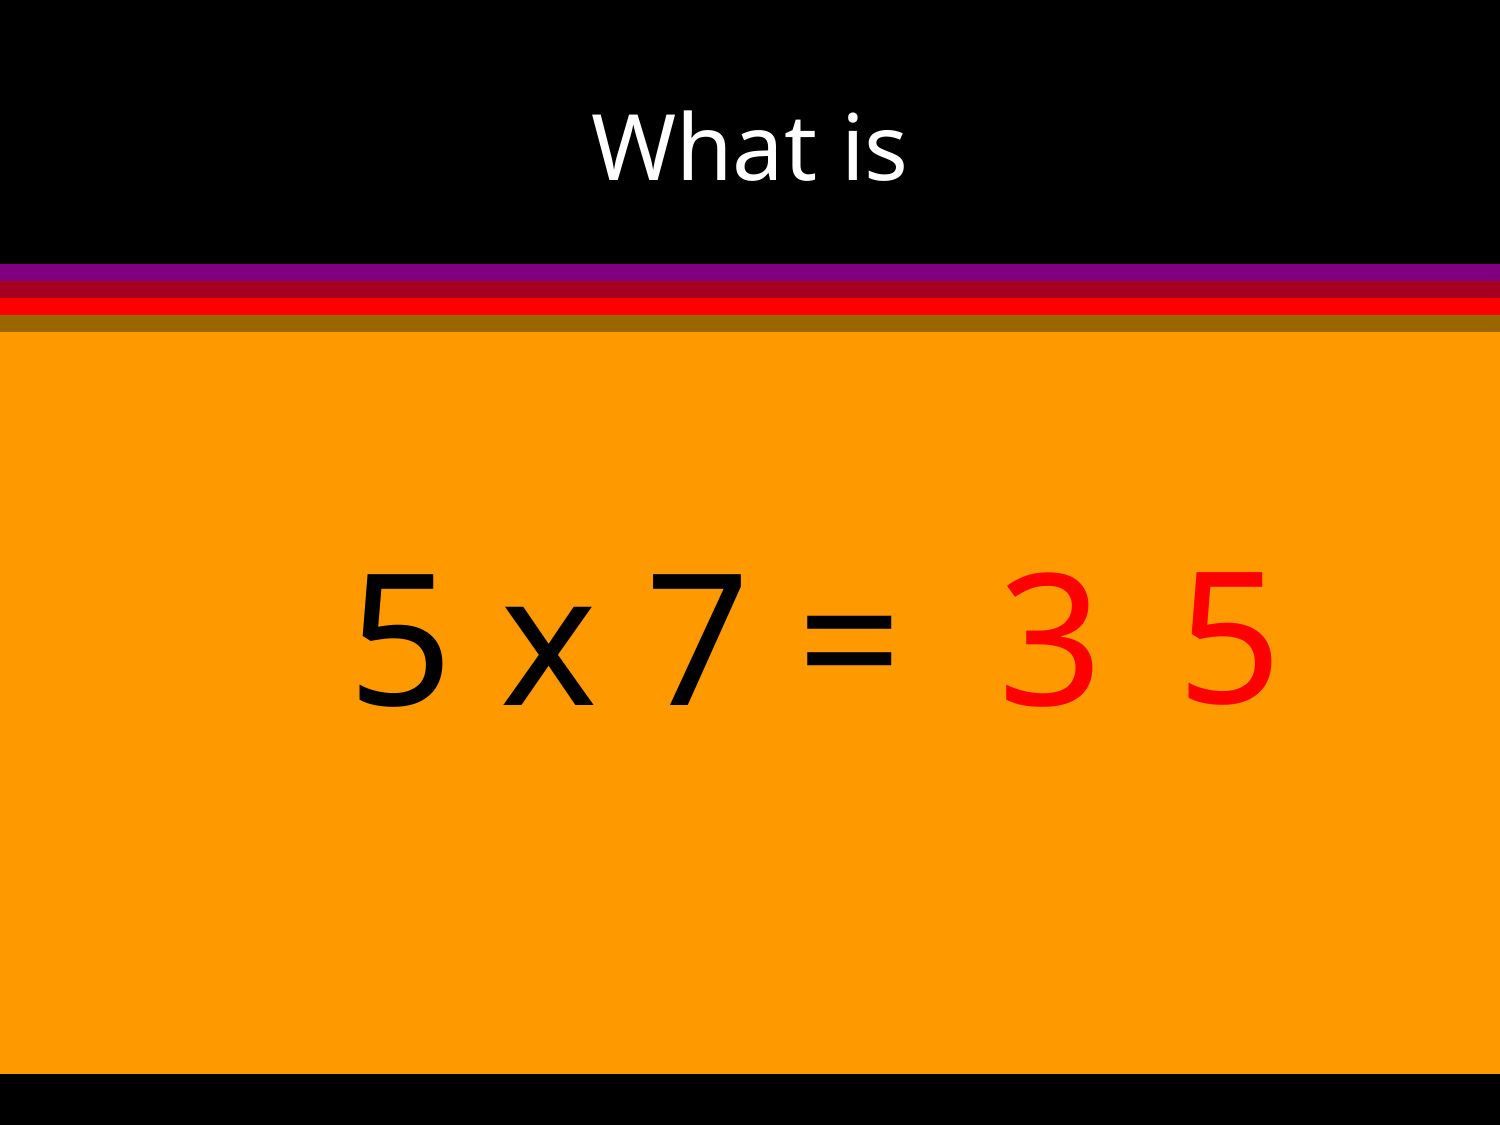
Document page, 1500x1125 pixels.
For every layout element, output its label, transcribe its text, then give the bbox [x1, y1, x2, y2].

text_box 5 x 7 = [333, 514, 919, 750]
title What is [112, 49, 1388, 238]
text_box 5 [1162, 512, 1325, 748]
text_box 3 [983, 514, 1119, 750]
